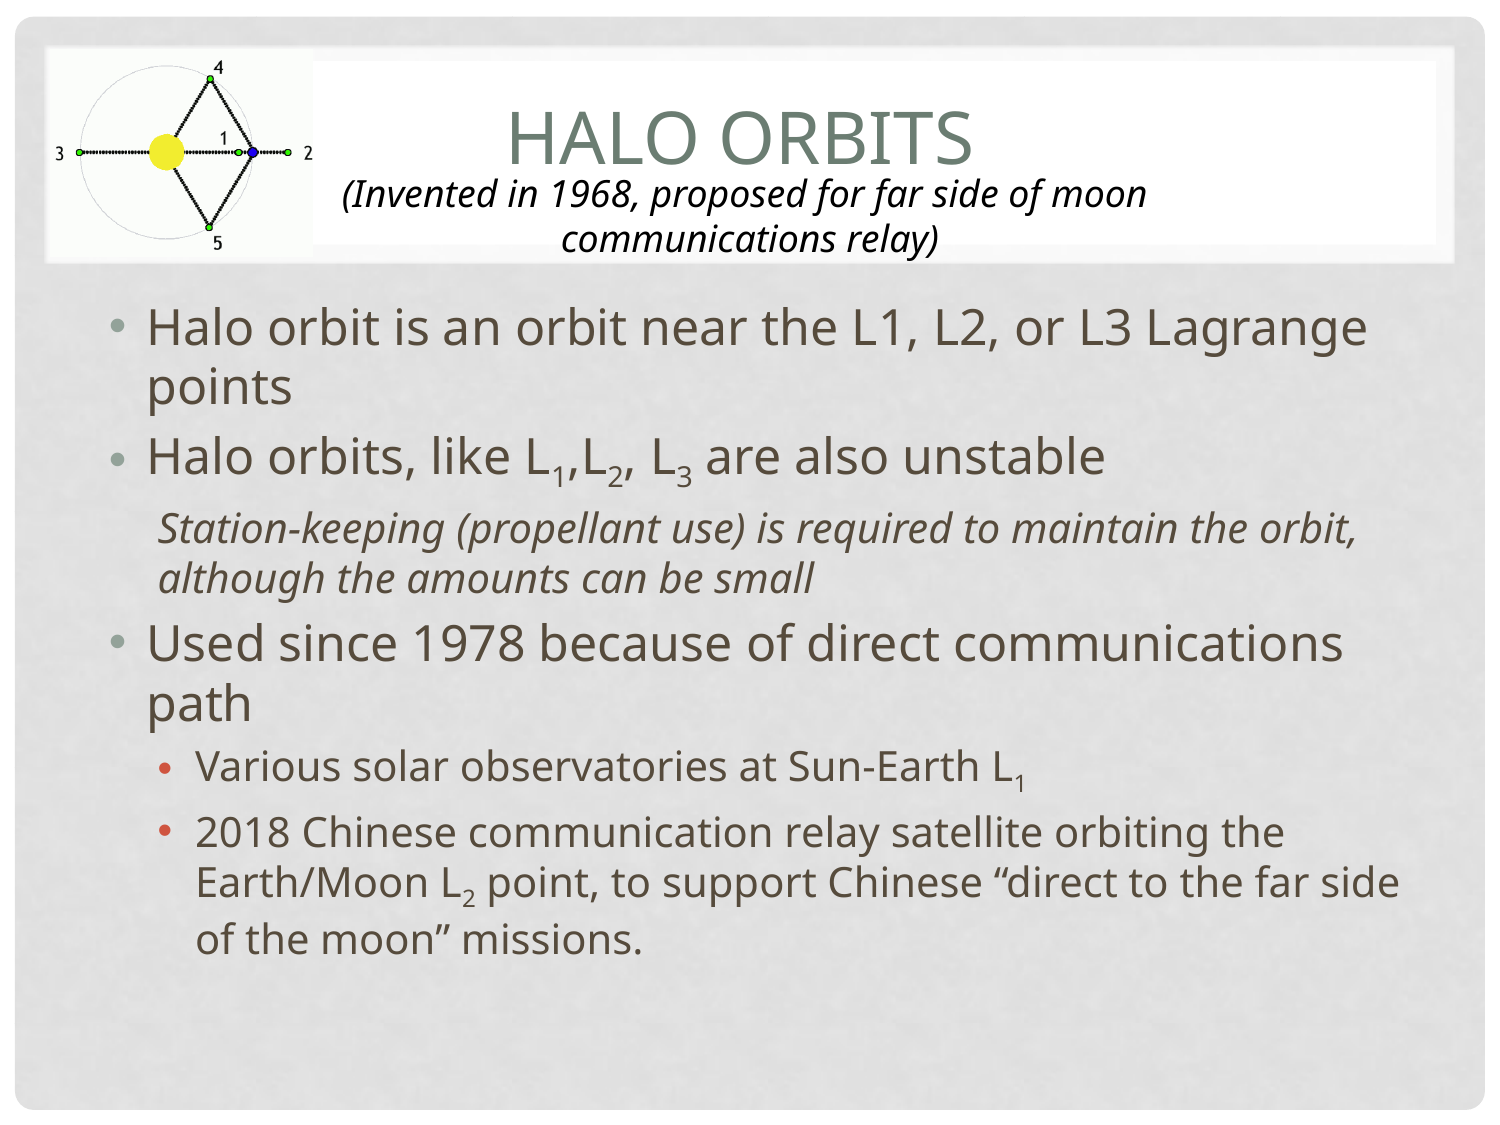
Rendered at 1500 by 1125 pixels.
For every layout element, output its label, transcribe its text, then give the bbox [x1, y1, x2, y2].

list Halo orbit is an orbit near the L1, L2, or L3 Lagrange points Halo orbits, like L1,L2, L3 are also unstable Station-keeping (propellant use) is required to maintain the orbit, although the amounts can be small Used since 1978 because of direct communications path Various solar observatories at Sun-Earth L1 2018 Chinese communication relay satellite orbiting the Earth/Moon L2 point, to support Chinese “direct to the far side of the moon” missions. [75, 287, 1425, 1038]
text_box (Invented in 1968, proposed for far side of moon communications relay) [12, 162, 1488, 268]
title halo orbits [313, 50, 1418, 162]
picture [49, 49, 313, 258]
